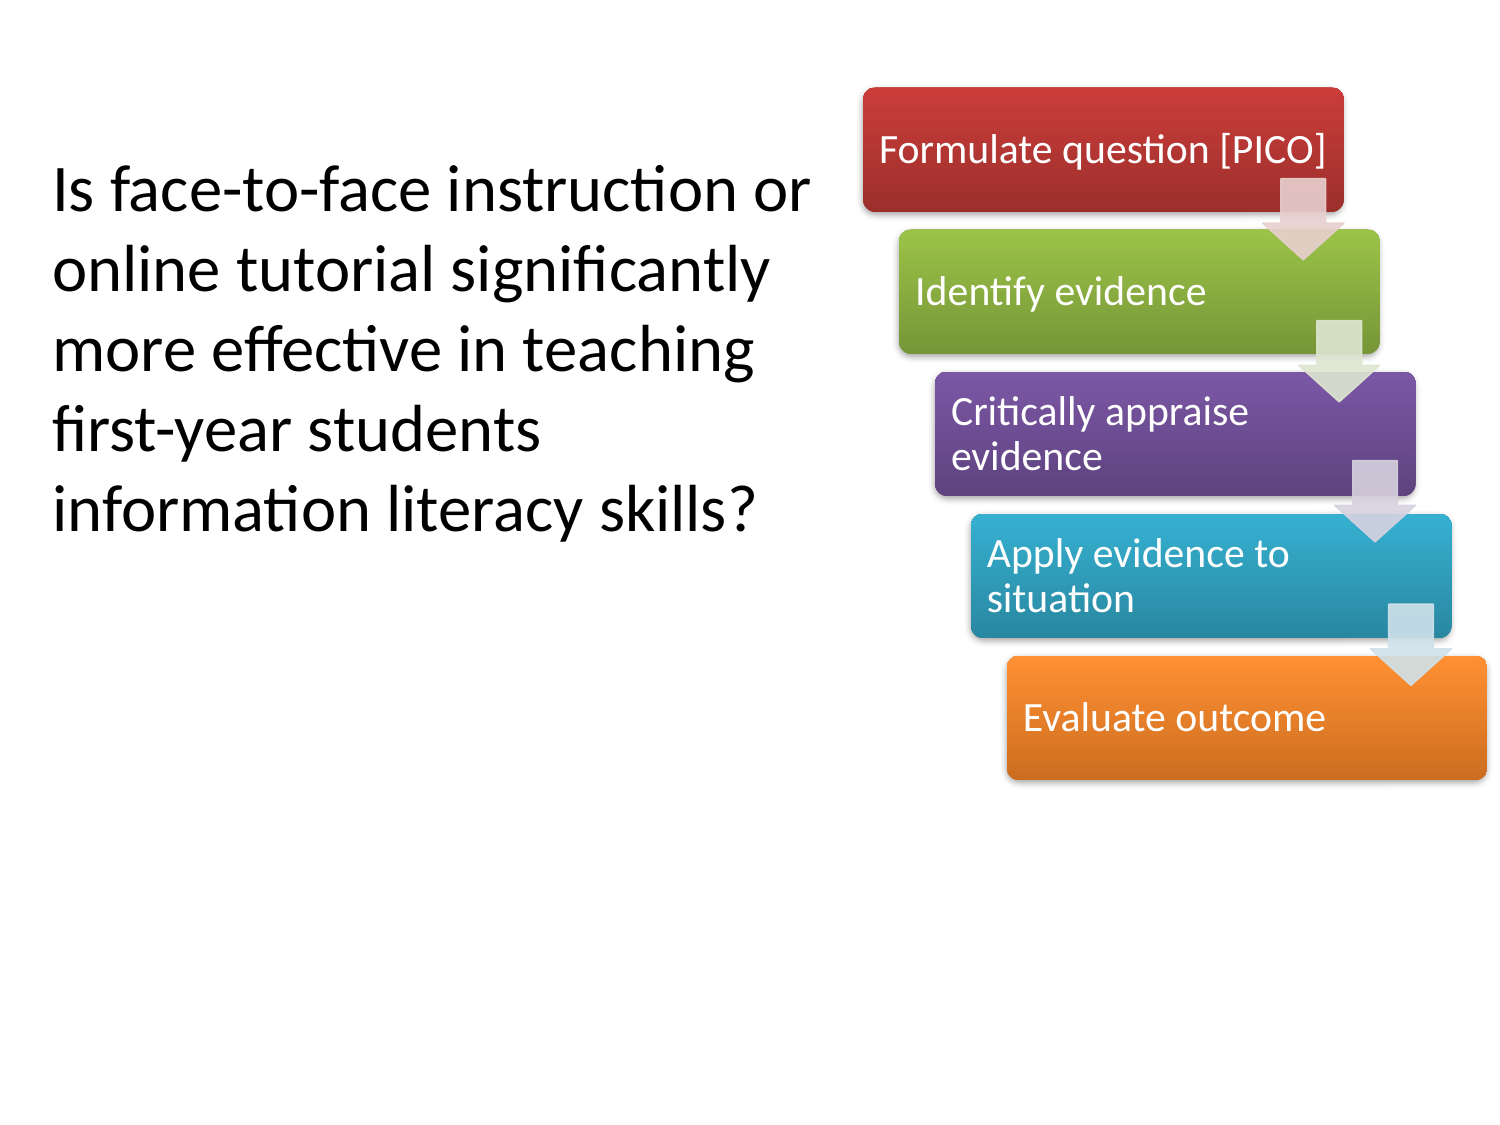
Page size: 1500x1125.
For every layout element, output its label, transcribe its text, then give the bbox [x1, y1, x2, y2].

text_box Is face-to-face instruction or online tutorial significantly more effective in teaching first-year students information literacy skills? [37, 137, 850, 552]
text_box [862, 87, 1488, 781]
